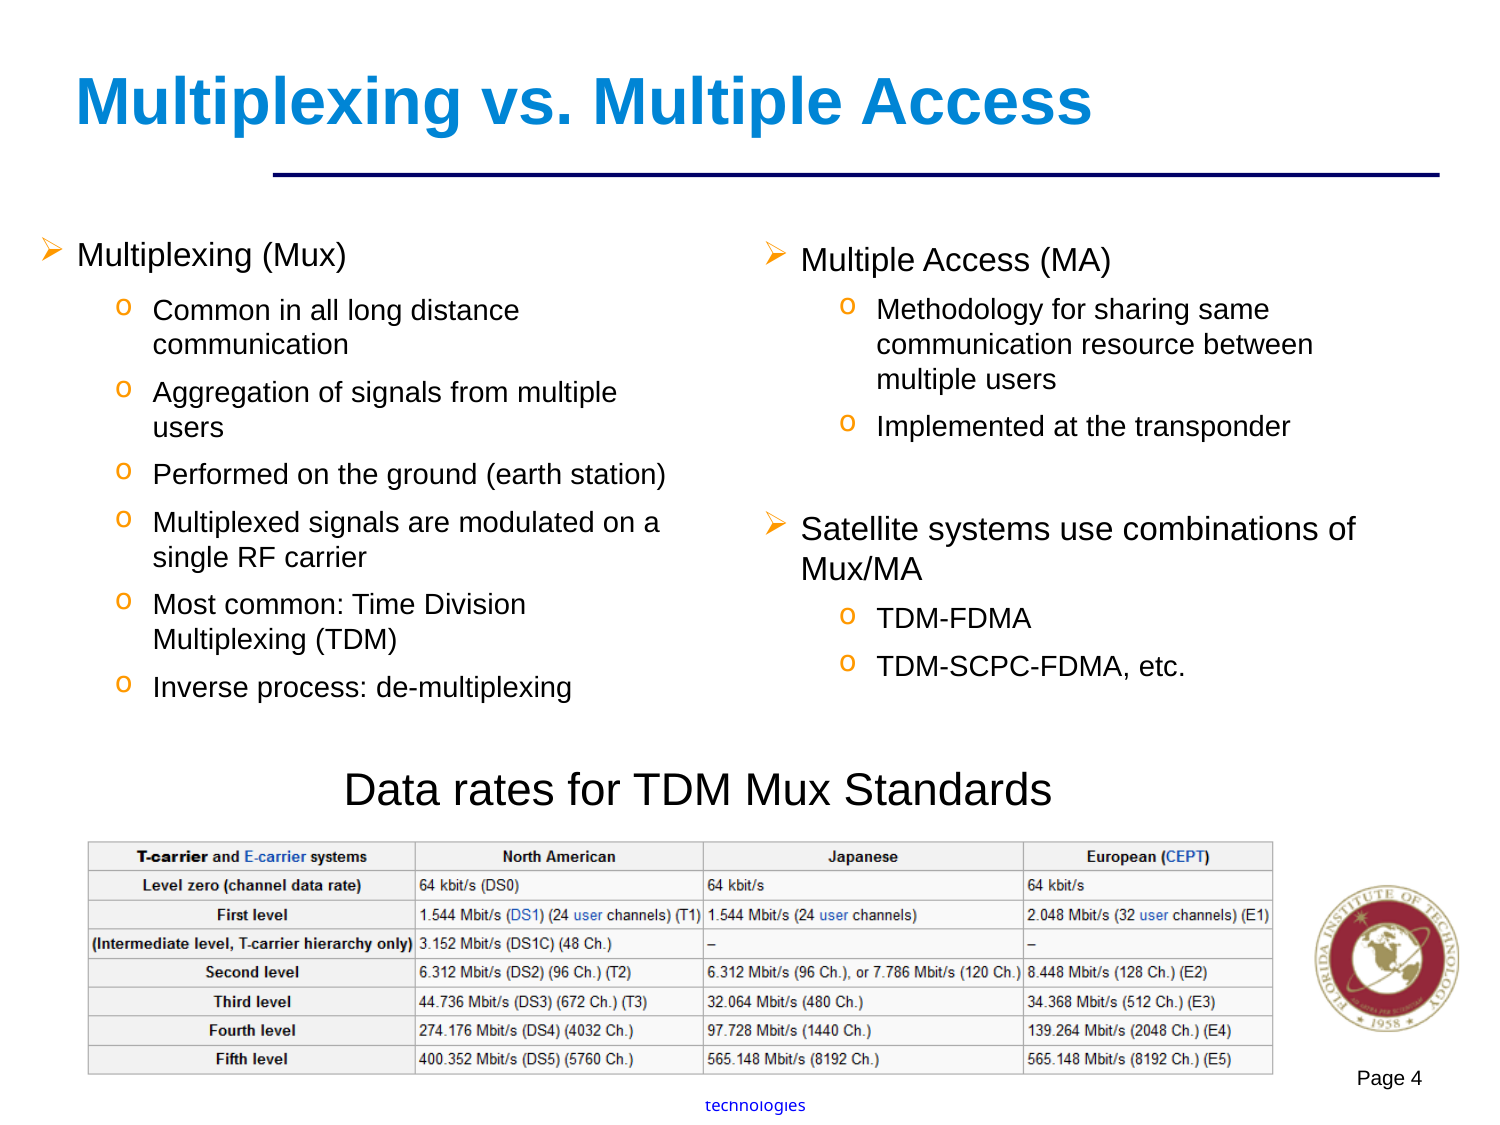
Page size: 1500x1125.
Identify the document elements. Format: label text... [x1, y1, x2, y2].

list Multiplexing (Mux) Common in all long distance communication Aggregation of signals from multiple users Performed on the ground (earth station) Multiplexed signals are modulated on a single RF carrier Most common: Time Division Multiplexing (TDM) Inverse process: de-multiplexing [38, 235, 699, 829]
title Multiplexing vs. Multiple Access [74, 57, 1423, 234]
picture [1313, 866, 1461, 1050]
picture [74, 829, 1286, 1086]
text_box Data rates for TDM Mux Standards [183, 756, 1213, 824]
list Multiple Access (MA) Methodology for sharing same communication resource between multiple users Implemented at the transponder Satellite systems use combinations of Mux/MA TDM-FDMA TDM-SCPC-FDMA, etc. [762, 237, 1423, 831]
slide_number Page 4 [1150, 1064, 1423, 1125]
